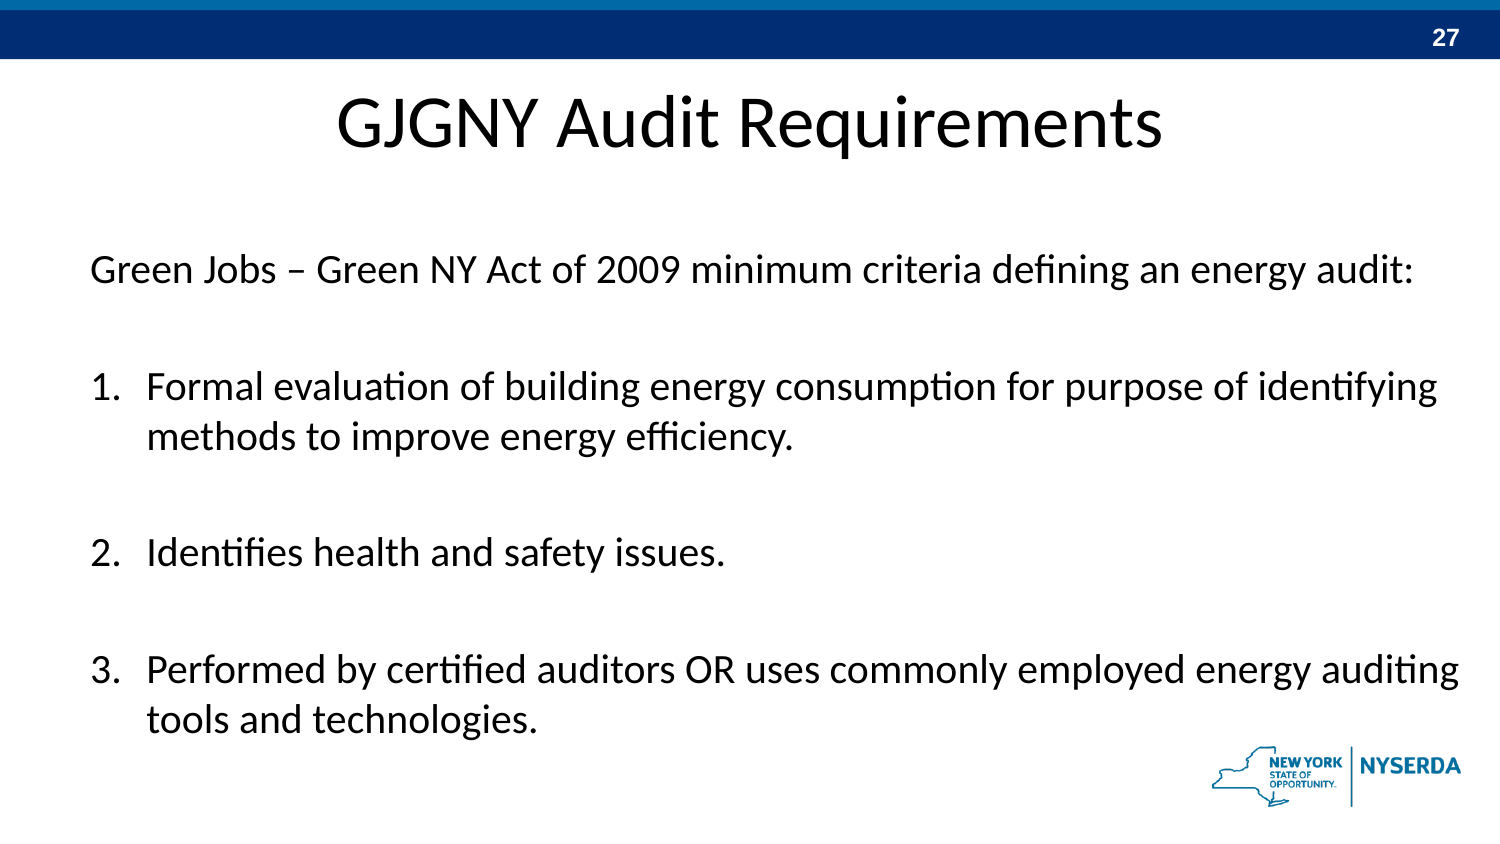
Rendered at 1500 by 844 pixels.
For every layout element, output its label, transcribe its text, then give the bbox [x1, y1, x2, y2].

list Green Jobs – Green NY Act of 2009 minimum criteria defining an energy audit: Formal evaluation of building energy consumption for purpose of identifying methods to improve energy efficiency. Identifies health and safety issues. Performed by certified auditors OR uses commonly employed energy auditing tools and technologies. [75, 234, 1500, 754]
title GJGNY Audit Requirements [75, 64, 1425, 206]
picture [1212, 754, 1350, 807]
picture [1353, 754, 1461, 807]
